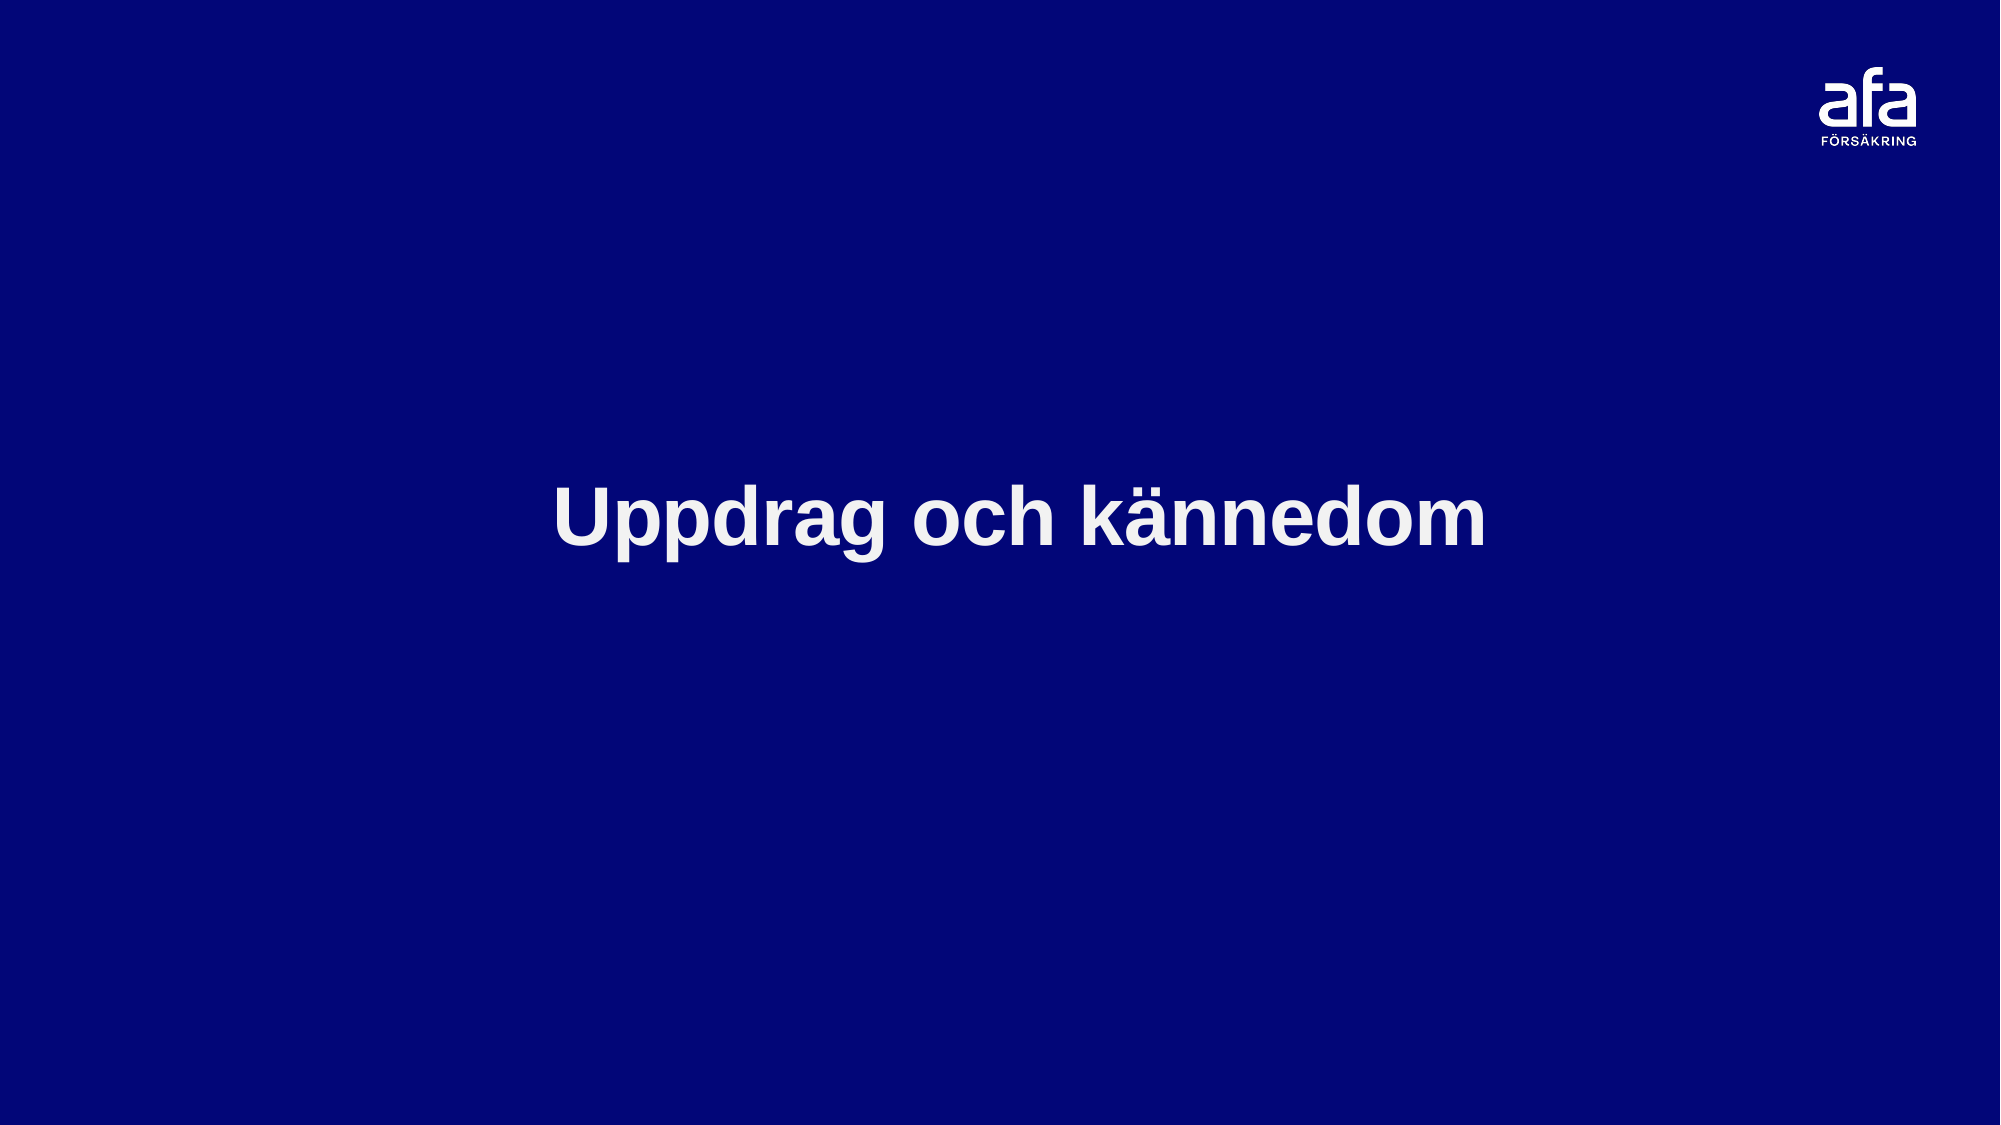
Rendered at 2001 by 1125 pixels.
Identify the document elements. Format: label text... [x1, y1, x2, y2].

title Uppdrag och kännedom [279, 246, 1762, 563]
picture [1819, 67, 1916, 146]
